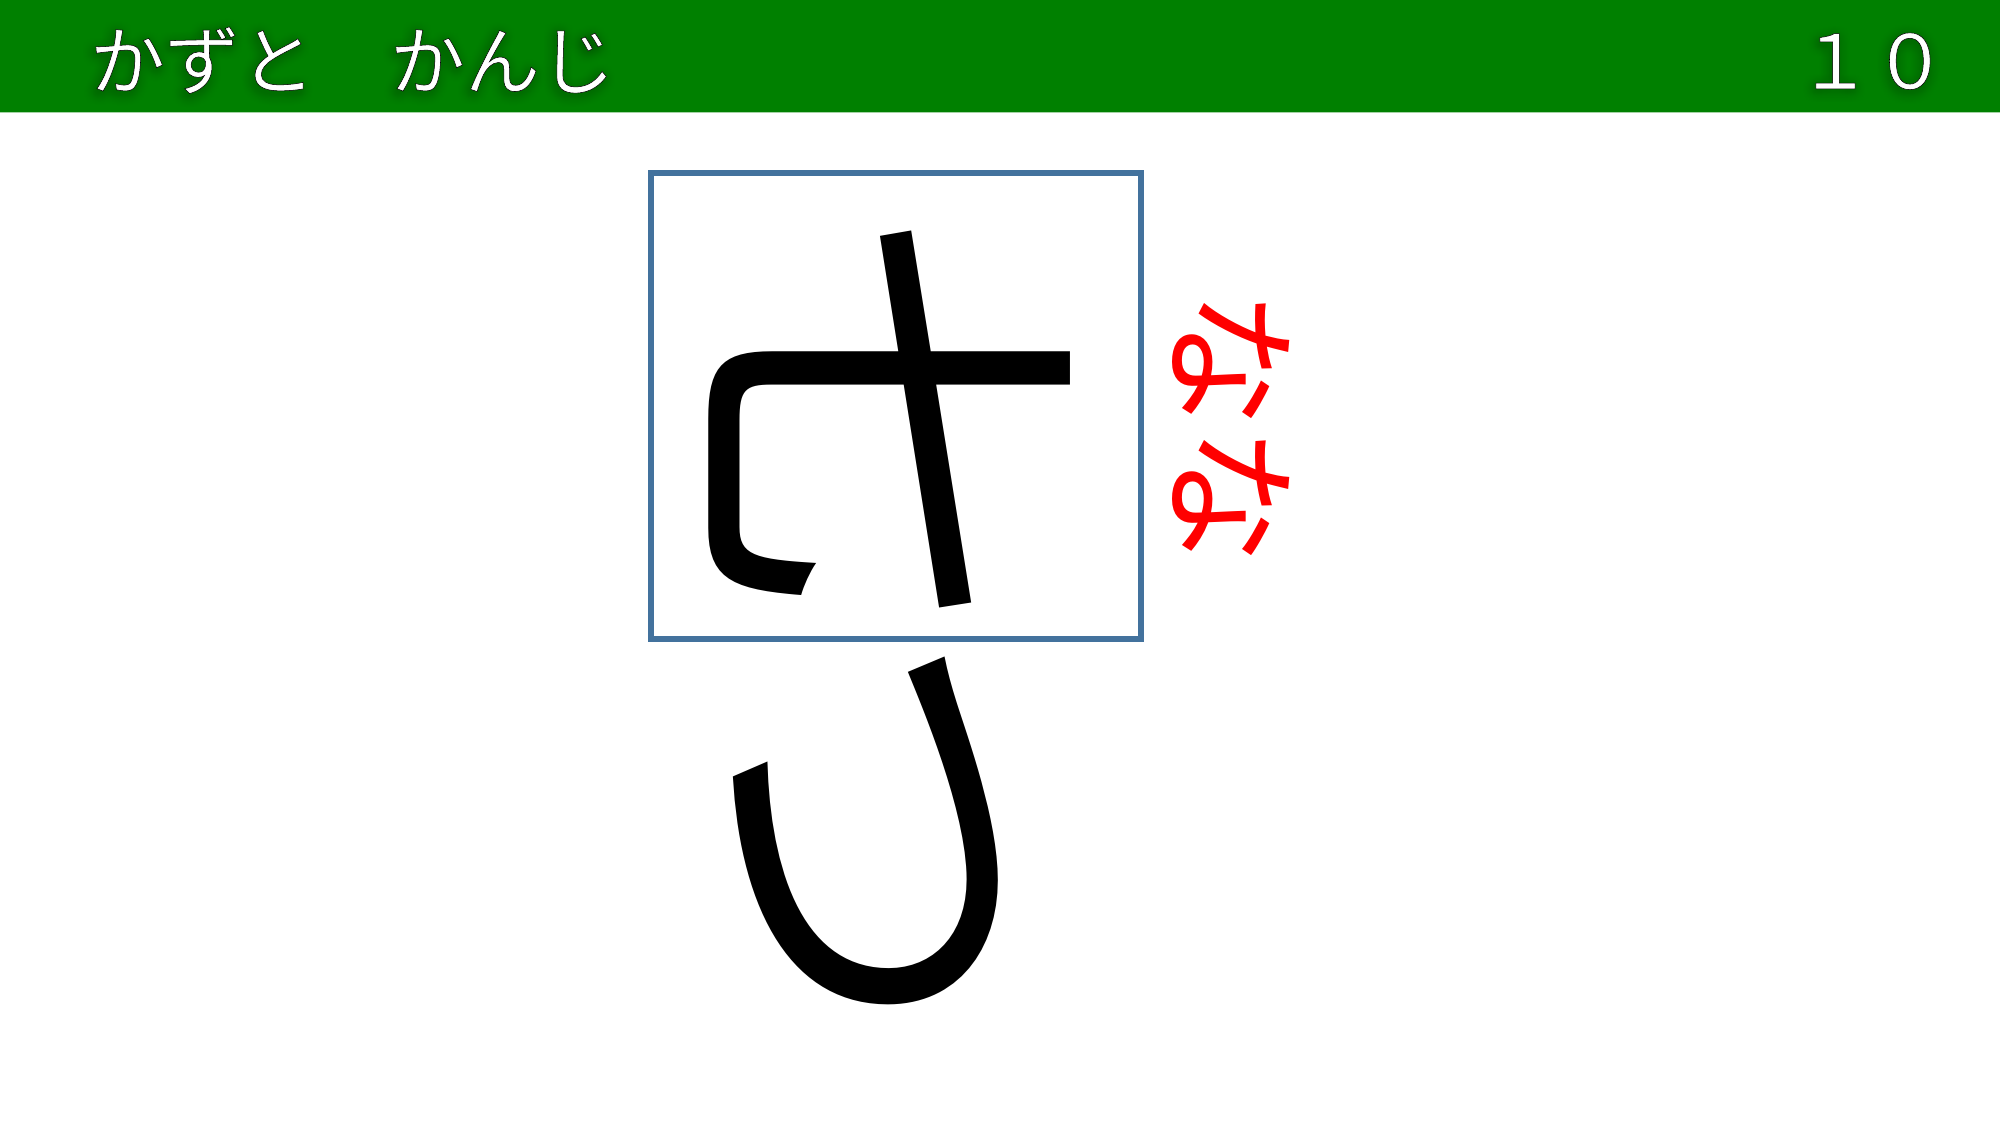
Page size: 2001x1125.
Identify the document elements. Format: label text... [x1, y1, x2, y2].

text_box [650, 172, 1142, 640]
text_box 七つ [616, 195, 1152, 1125]
text_box なな [1152, 275, 1325, 569]
text_box かずと かんじ [75, 6, 787, 112]
text_box １０ [1782, 6, 1963, 112]
text_box [0, 0, 2000, 113]
